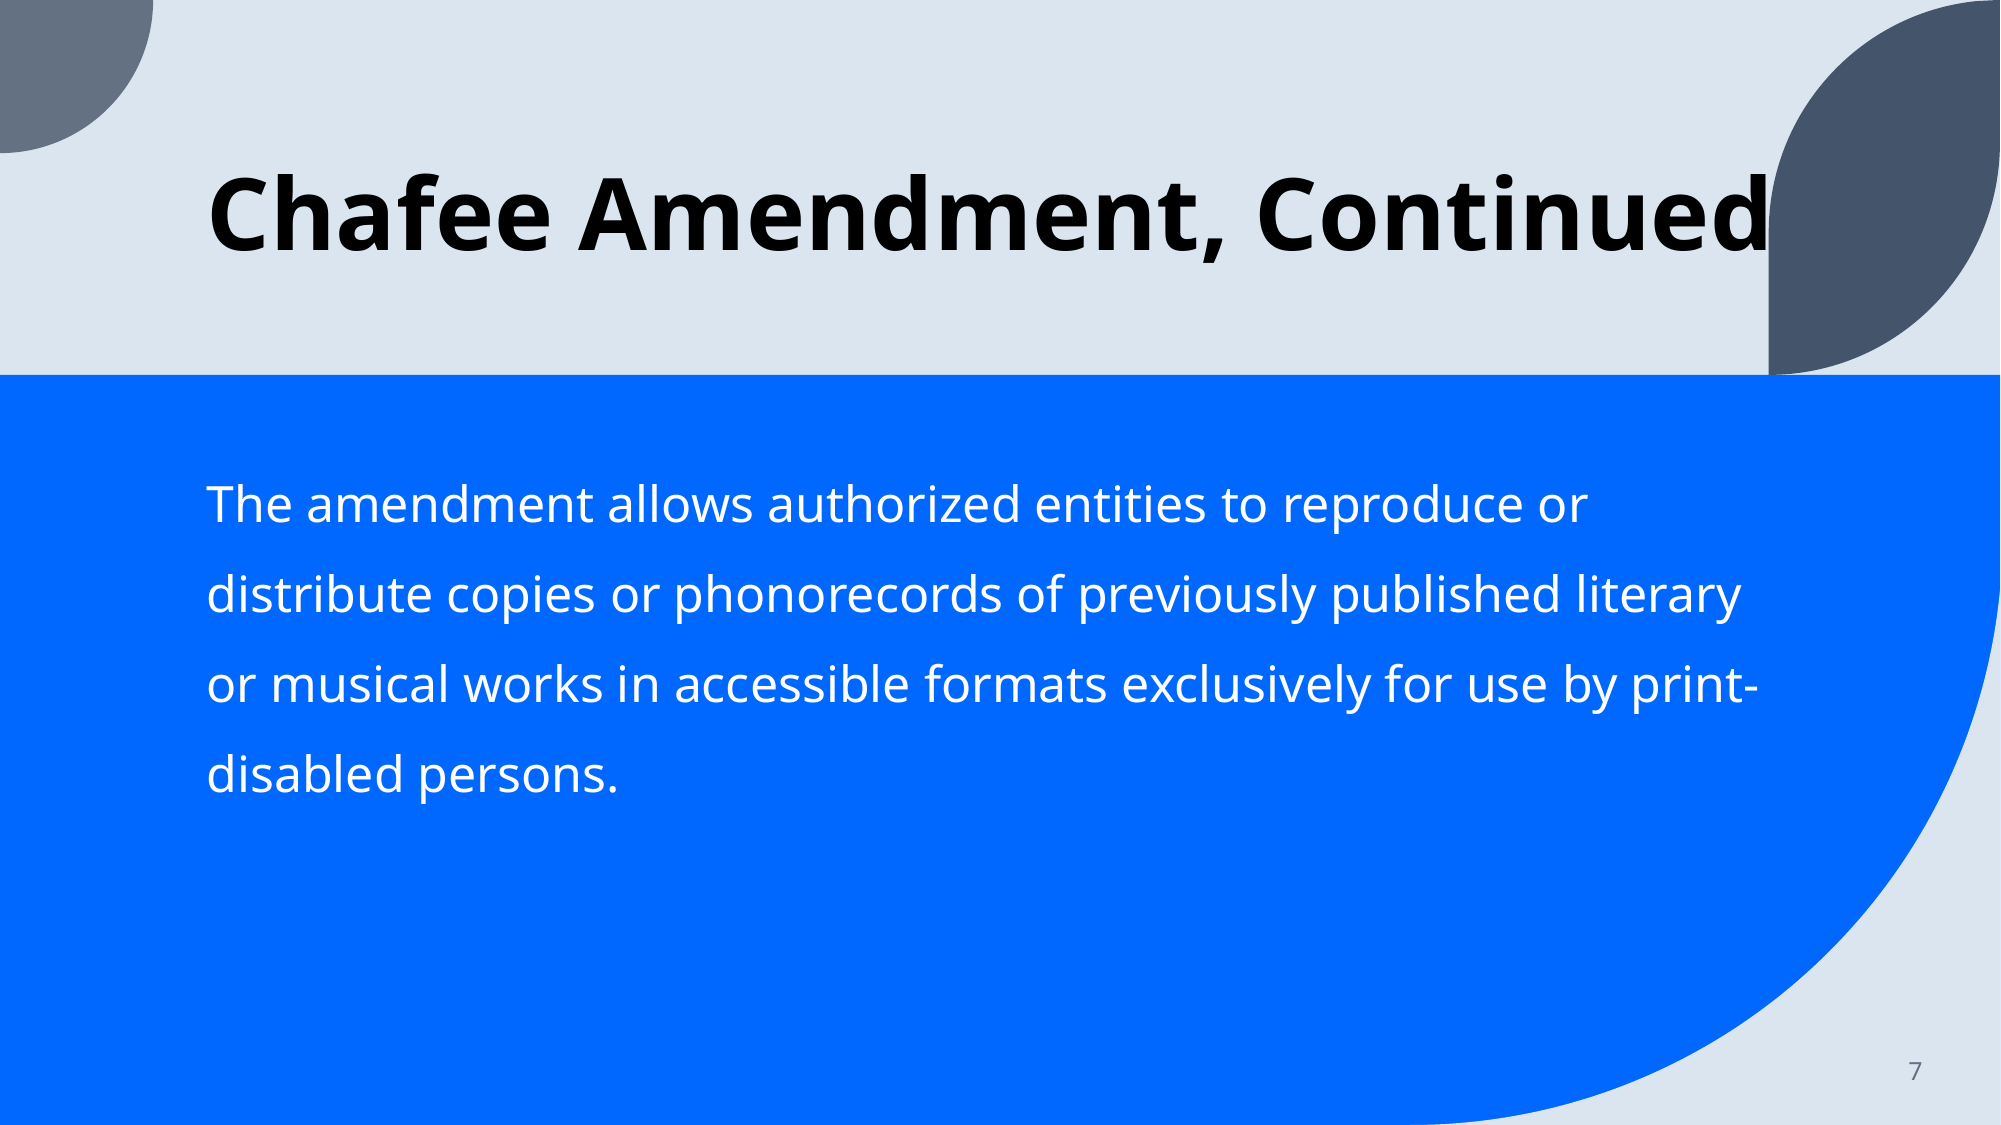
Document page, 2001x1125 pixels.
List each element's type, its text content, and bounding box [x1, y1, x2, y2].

title Chafee Amendment, Continued [191, 62, 1796, 280]
list The amendment allows authorized entities to reproduce or distribute copies or phonorecords of previously published literary or musical works in accessible formats exclusively for use by print-disabled persons. [191, 435, 1796, 999]
slide_number 7 [1674, 1042, 1938, 1103]
